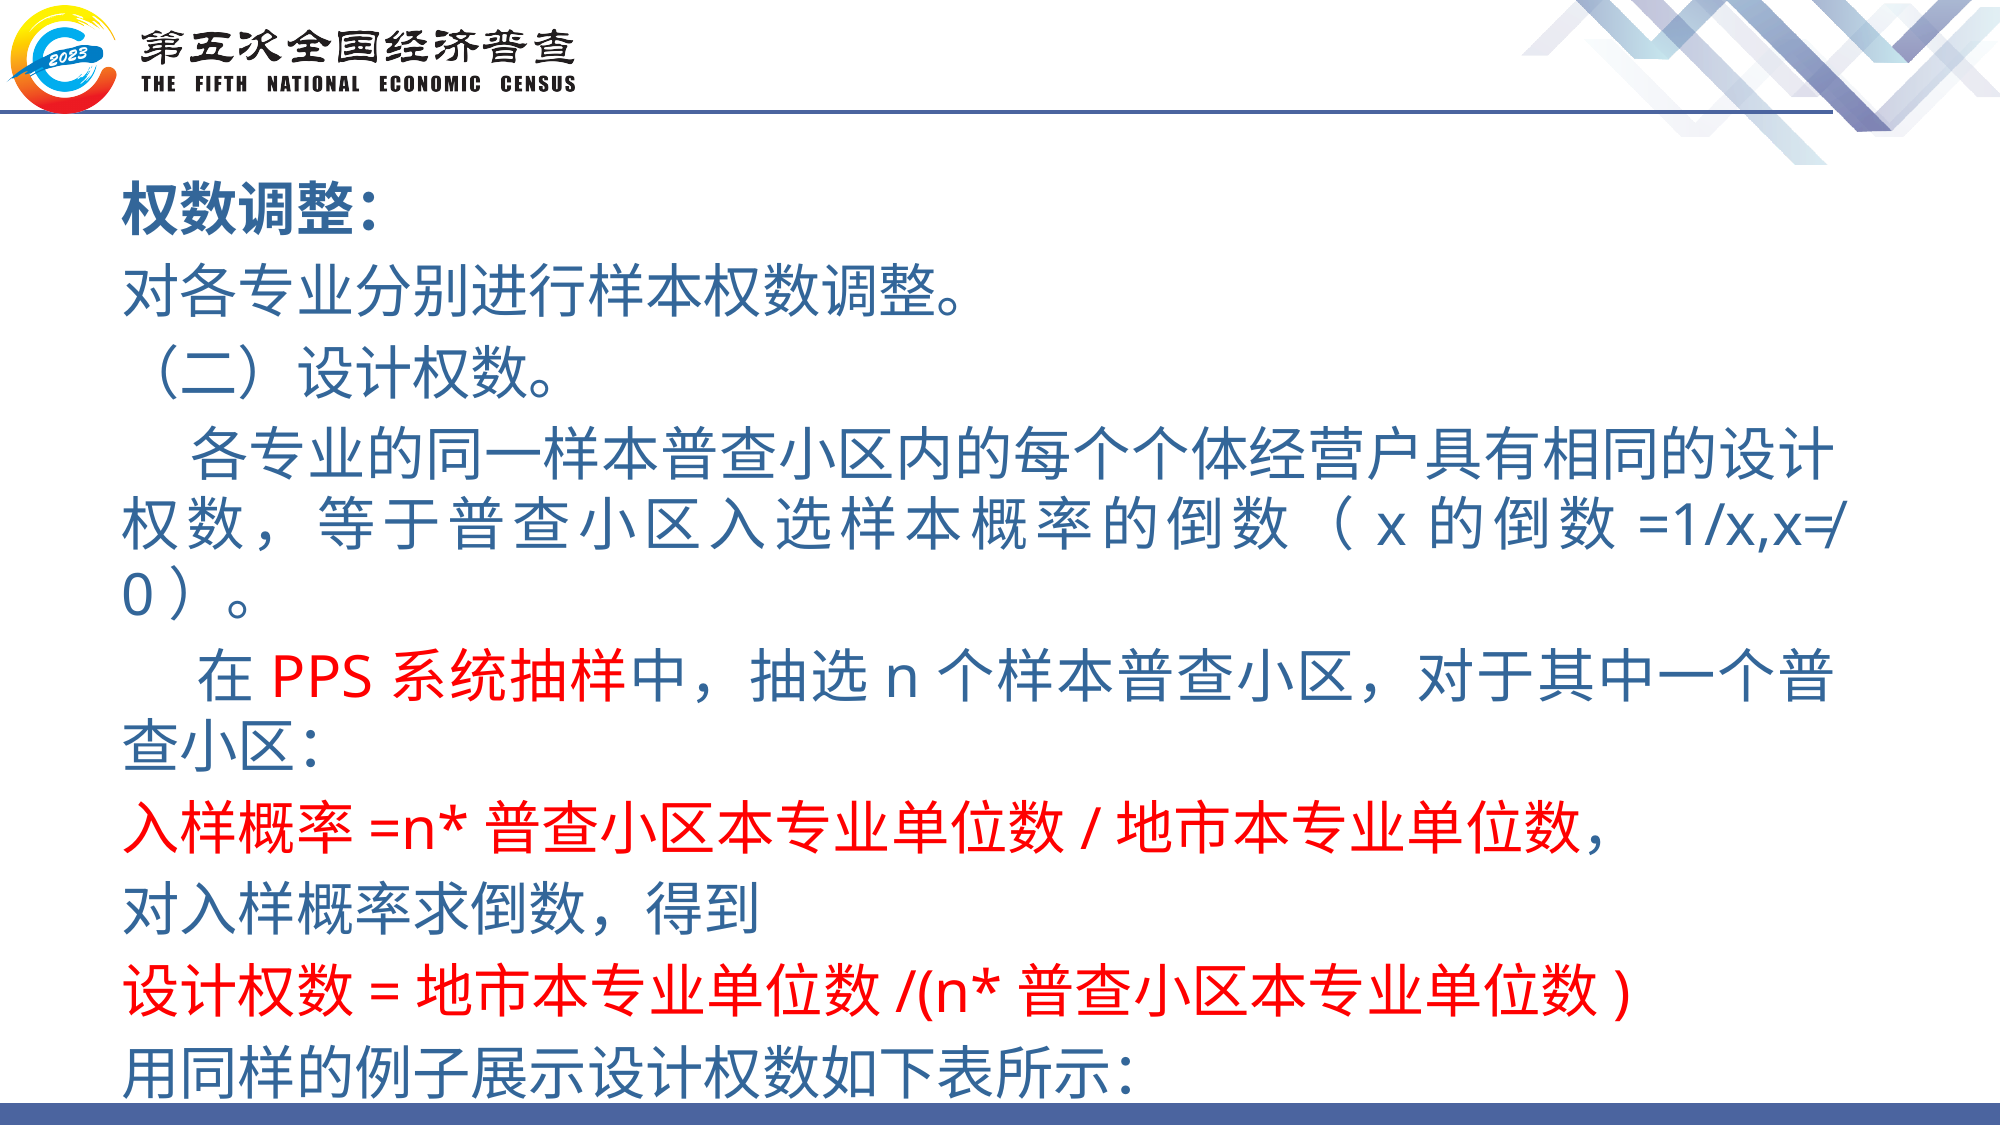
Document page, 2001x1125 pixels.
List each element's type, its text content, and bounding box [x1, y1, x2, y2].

picture [0, 0, 594, 155]
text_box 权数调整： 对各专业分别进行样本权数调整。 （二）设计权数。 各专业的同一样本普查小区内的每个个体经营户具有相同的设计权数，等于普查小区入选样本概率的倒数（x的倒数=1/x,x≠0）。 在PPS系统抽样中，抽选n个样本普查小区，对于其中一个普查小区： 入样概率=n*普查小区本专业单位数/地市本专业单位数， 对入样概率求倒数，得到 设计权数=地市本专业单位数/(n*普查小区本专业单位数) 用同样的例子展示设计权数如下表所示： [100, 165, 1851, 1114]
text_box [0, 1102, 2000, 1125]
picture [1412, 0, 2000, 166]
